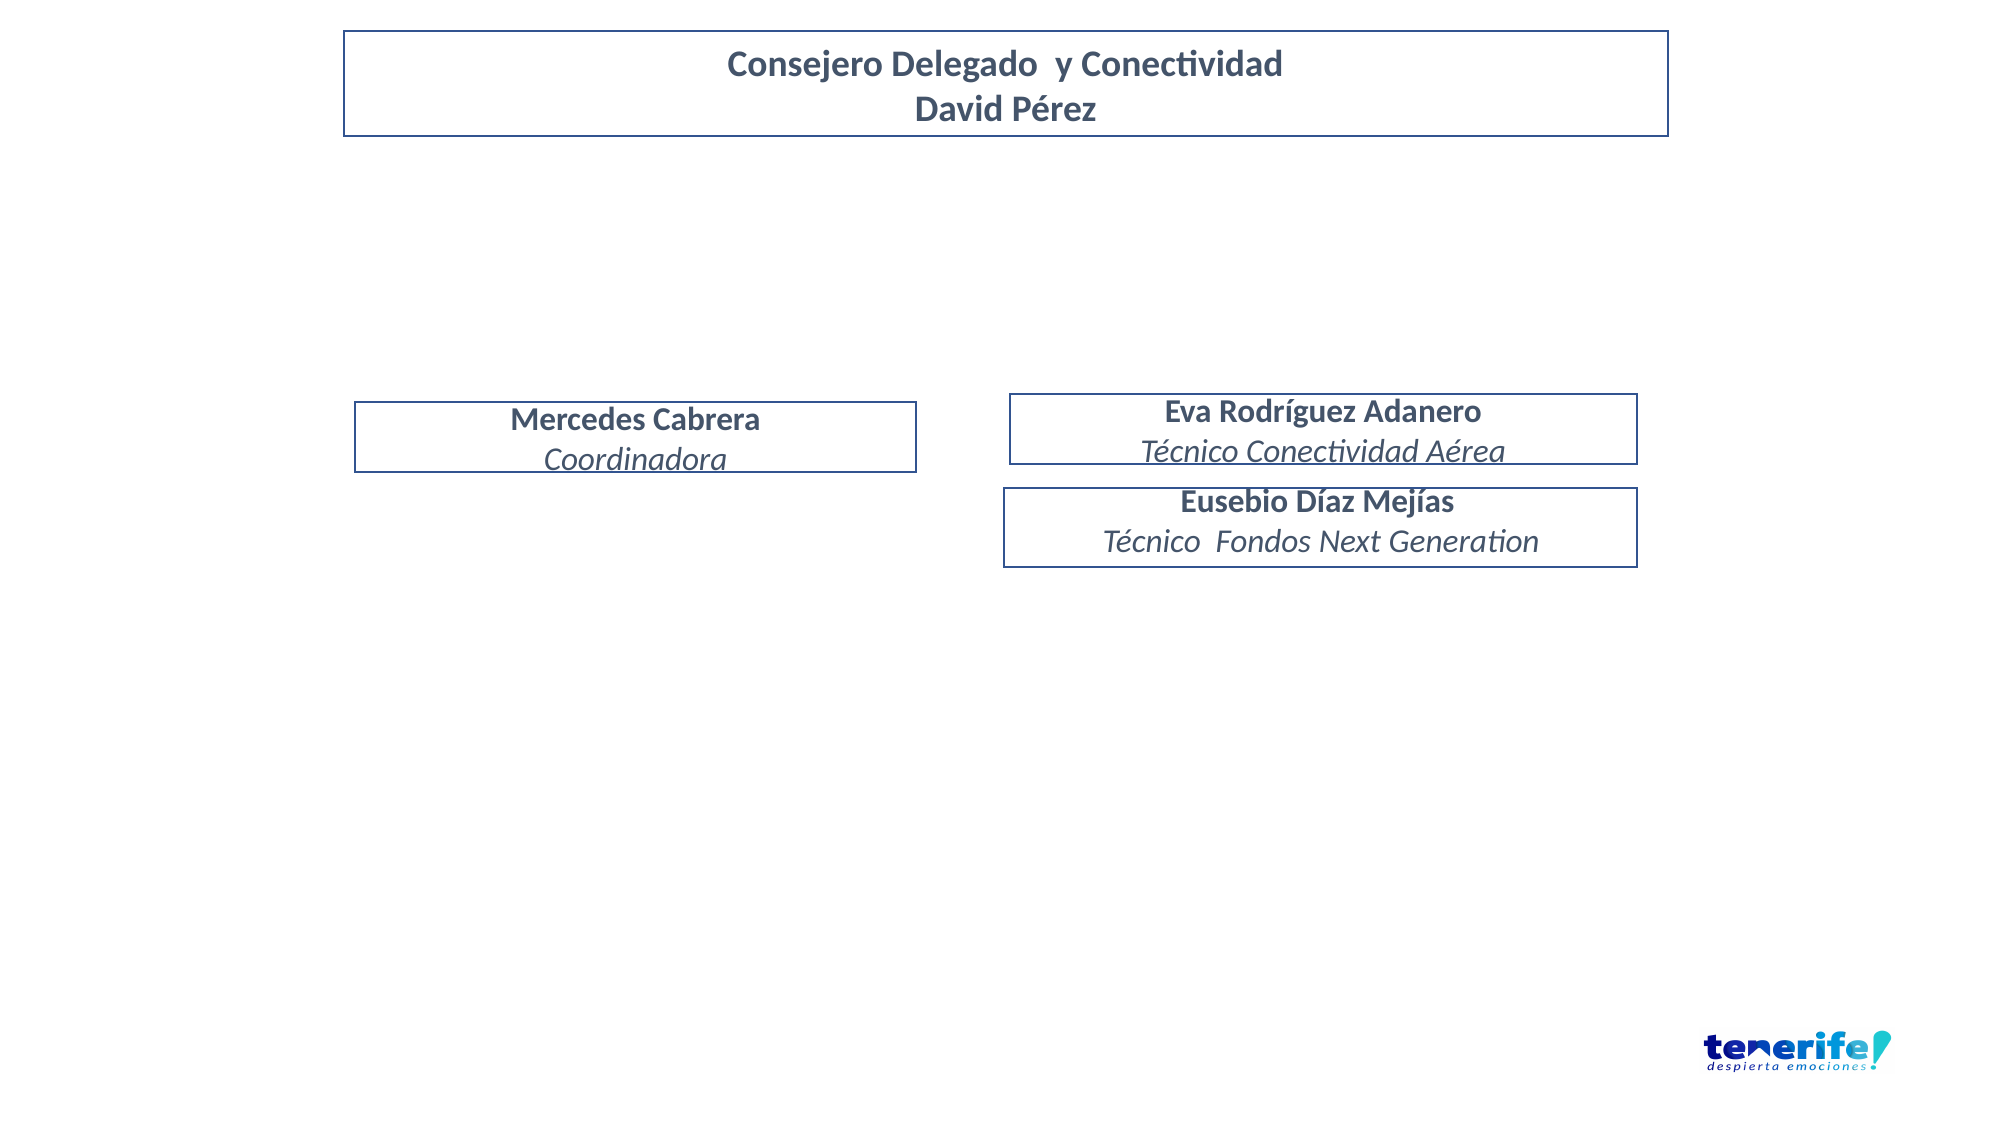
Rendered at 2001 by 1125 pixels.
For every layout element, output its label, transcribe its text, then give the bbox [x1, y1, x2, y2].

text_box Mercedes Cabrera Coordinadora [354, 401, 917, 473]
text_box Eusebio Díaz Mejías Técnico Fondos Next Generation [1004, 472, 1632, 567]
text_box [1003, 487, 1638, 568]
picture [1699, 1027, 1895, 1075]
text_box Eva Rodríguez Adanero Técnico Conectividad Aérea [1009, 393, 1638, 465]
text_box Consejero Delegado y Conectividad David Pérez [343, 30, 1669, 137]
